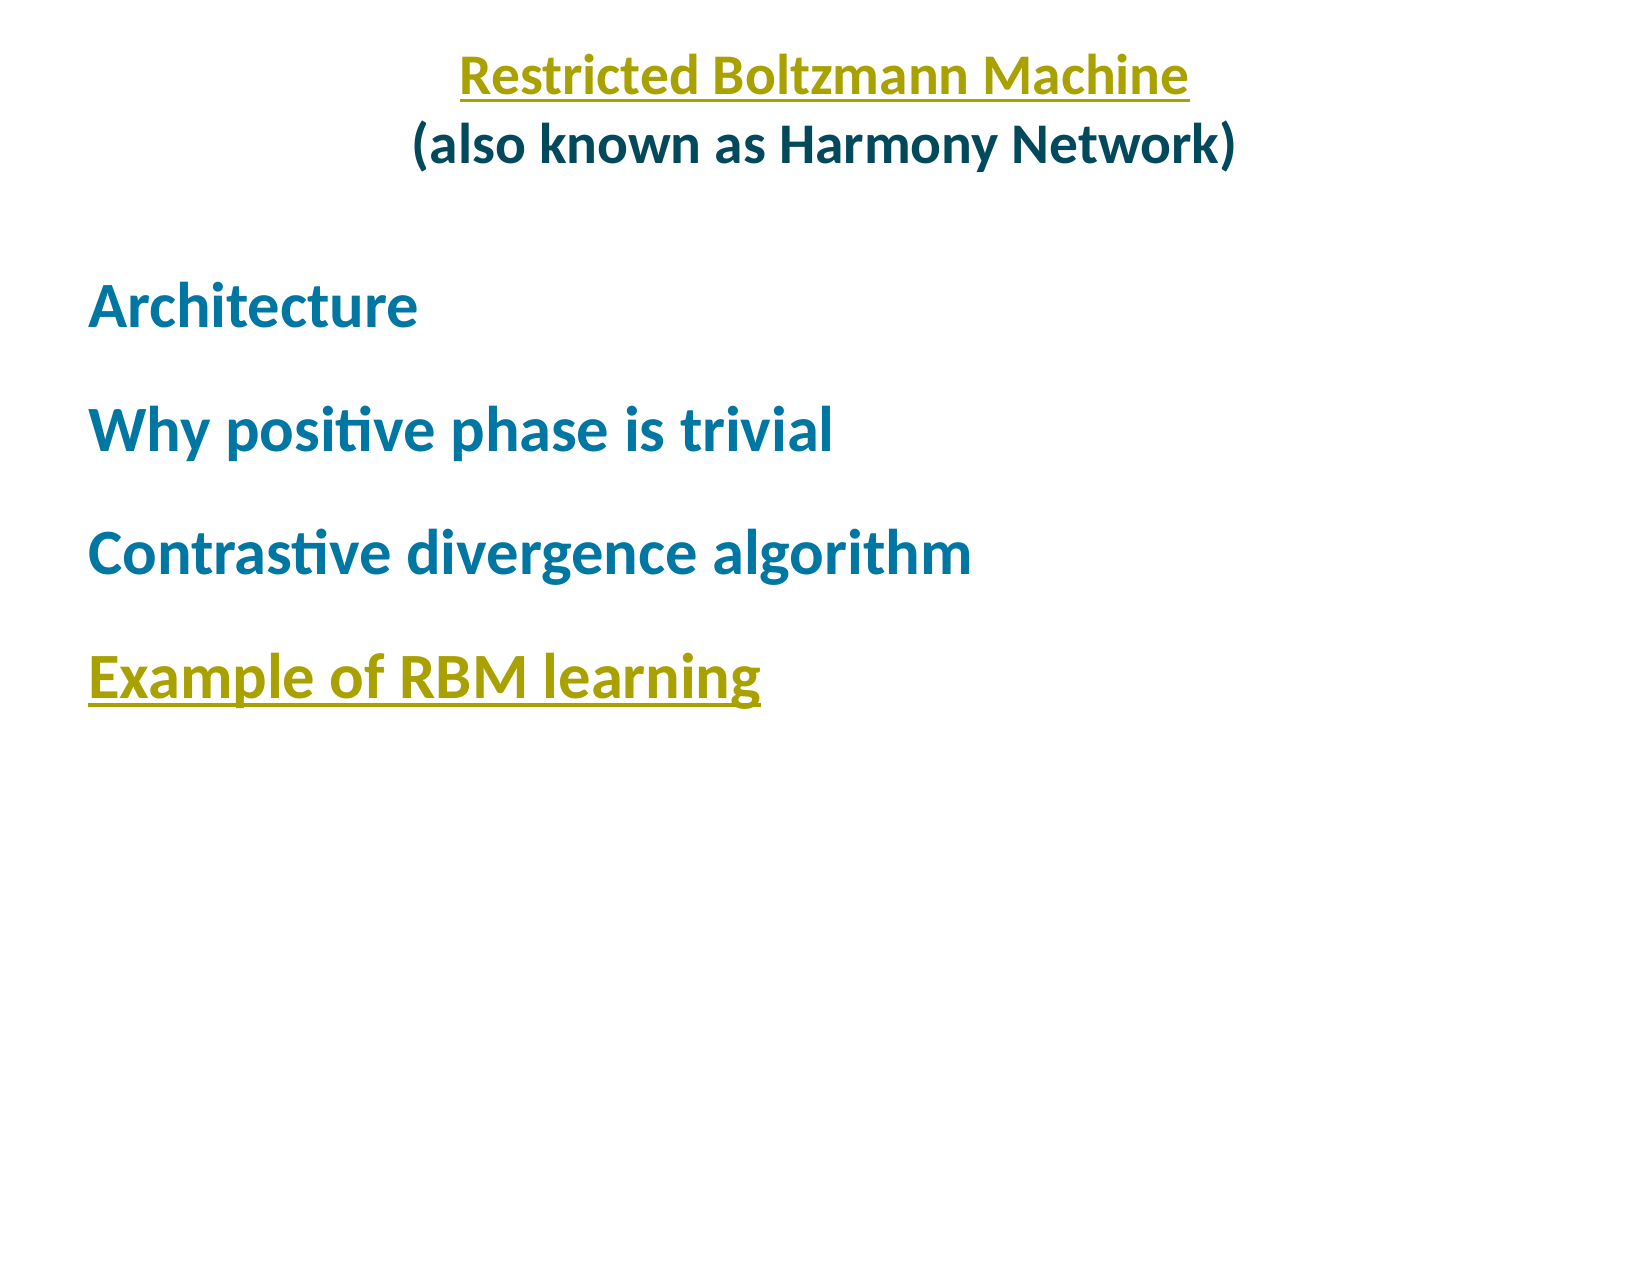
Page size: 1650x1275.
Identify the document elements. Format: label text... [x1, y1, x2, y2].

list Architecture Why positive phase is trivial Contrastive divergence algorithm Example of RBM learning [54, 254, 1568, 1139]
title Restricted Boltzmann Machine (also known as Harmony Network) [82, 28, 1568, 185]
